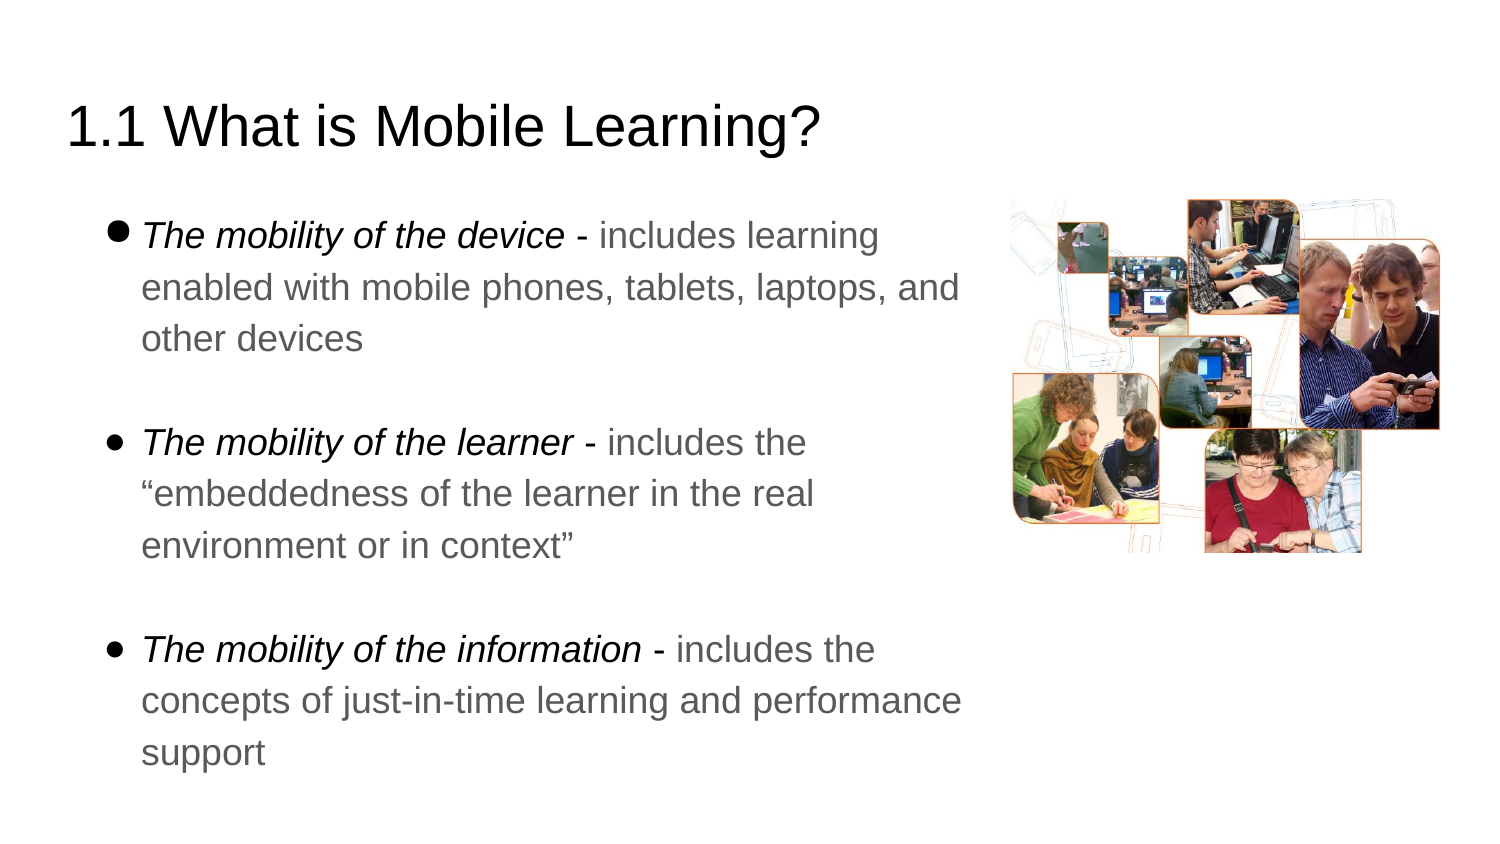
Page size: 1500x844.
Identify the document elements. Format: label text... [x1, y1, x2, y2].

title 1.1 What is Mobile Learning? [51, 72, 1449, 167]
list The mobility of the device - includes learning enabled with mobile phones, tablets, laptops, and other devices The mobility of the learner - includes the “embeddedness of the learner in the real environment or in context” The mobility of the information - includes the concepts of just-in-time learning and performance support [51, 189, 1019, 774]
picture [1010, 199, 1442, 553]
